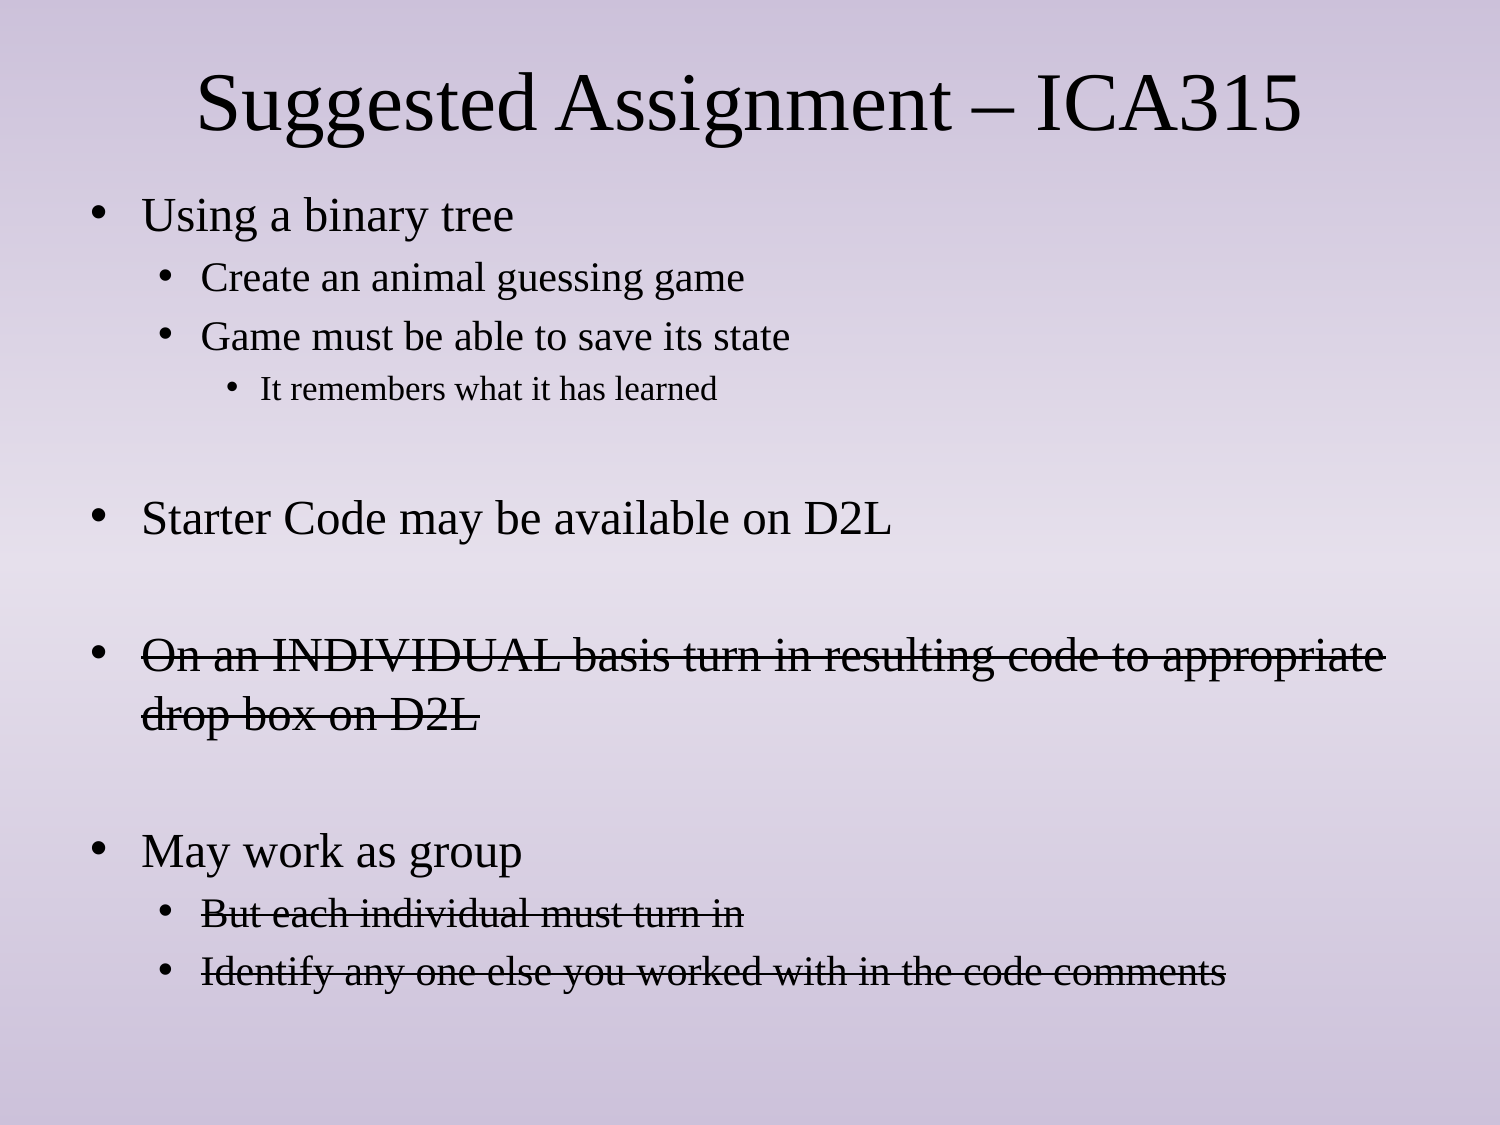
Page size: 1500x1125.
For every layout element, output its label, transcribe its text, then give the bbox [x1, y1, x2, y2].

title Suggested Assignment – ICA315 [75, 45, 1425, 150]
list Using a binary tree Create an animal guessing game Game must be able to save its state It remembers what it has learned Starter Code may be available on D2L On an INDIVIDUAL basis turn in resulting code to appropriate drop box on D2L May work as group But each individual must turn in Identify any one else you worked with in the code comments [75, 174, 1425, 1005]
